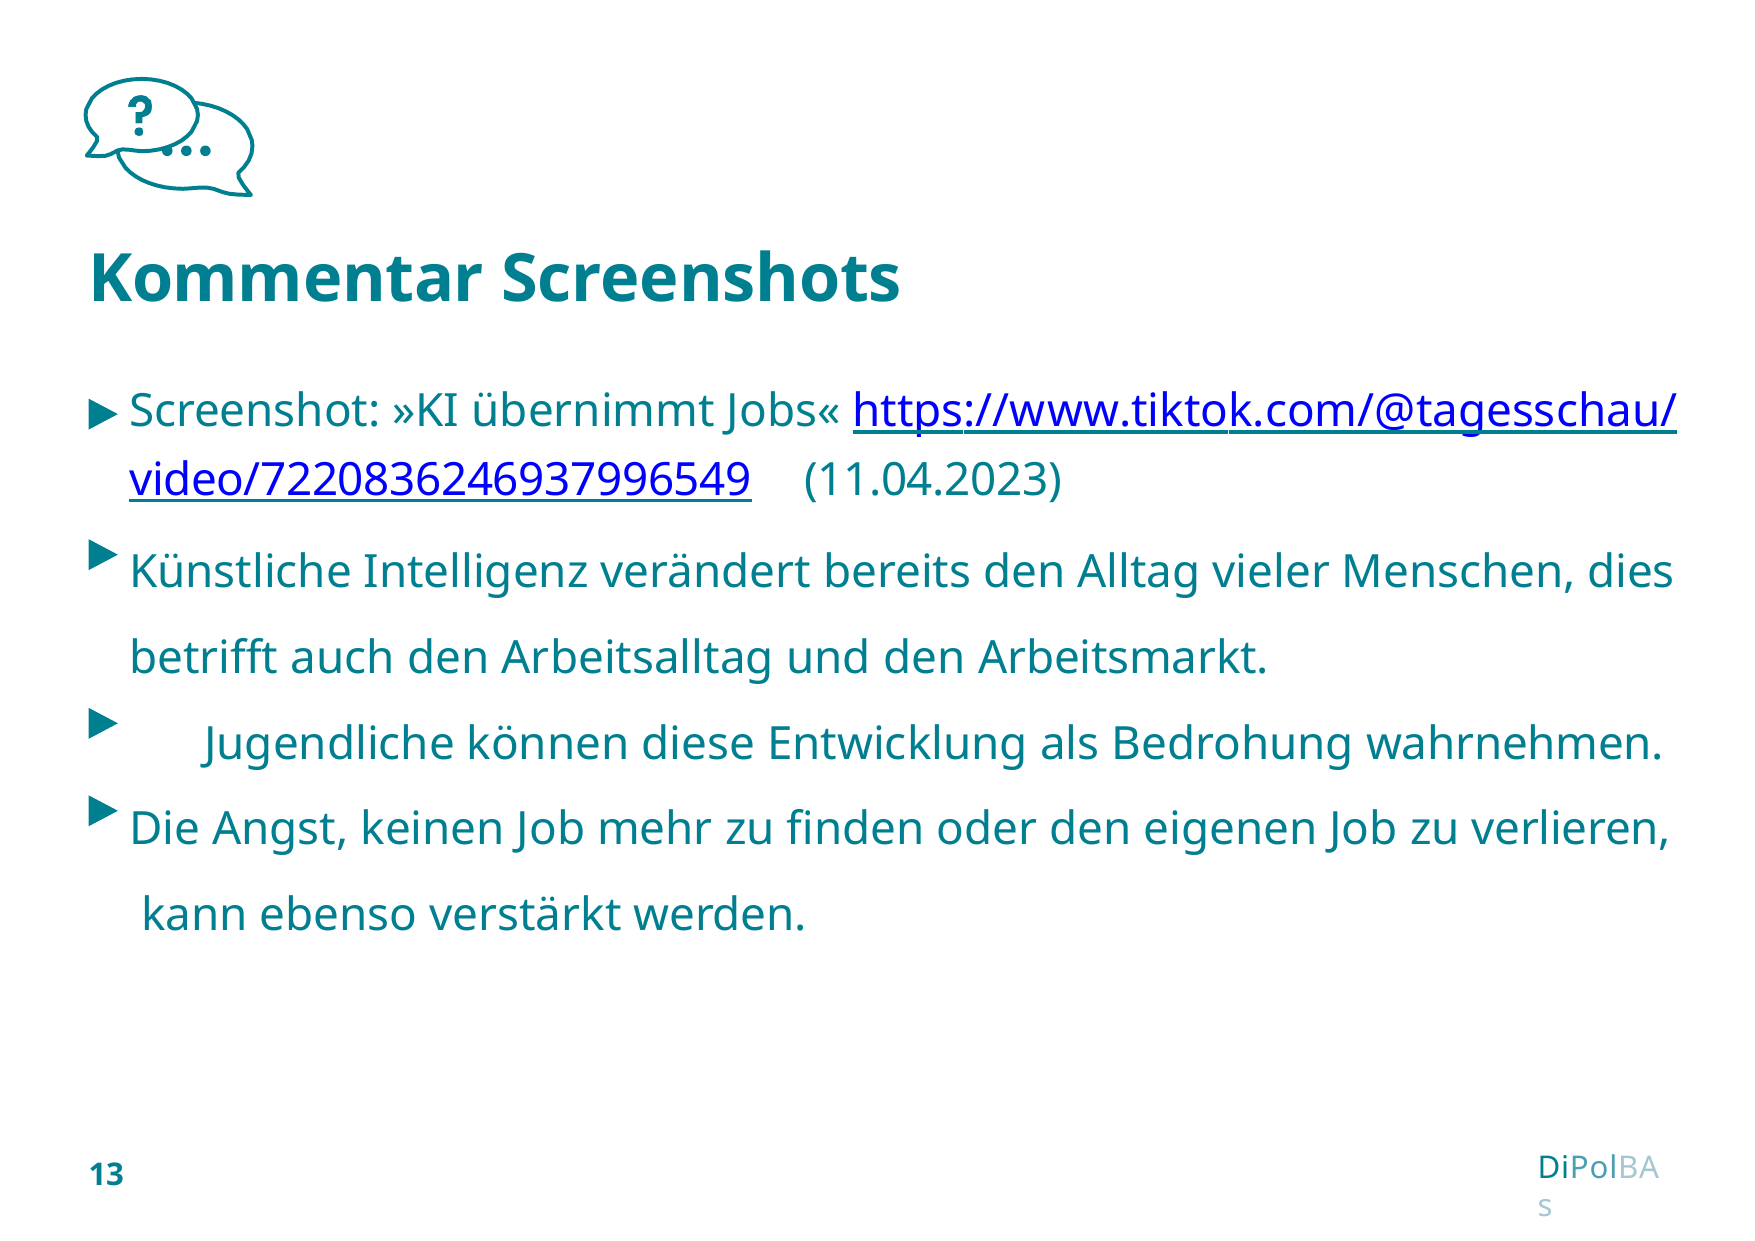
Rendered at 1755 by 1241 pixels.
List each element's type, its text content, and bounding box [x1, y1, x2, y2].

text_box Screenshot: »KI übernimmt Jobs« https://www.tiktok.com/@tagesschau/ video/7220836246937996549 (11.04.2023) Künstliche Intelligenz verändert bereits den Alltag vieler Menschen, dies betrifft auch den Arbeitsalltag und den Arbeitsmarkt. Jugendliche können diese Entwicklung als Bedrohung wahrnehmen. Die Angst, keinen Job mehr zu finden oder den eigenen Job zu verlieren, kann ebenso verstärkt werden. [52, 375, 1755, 940]
title Kommentar Screenshots [86, 233, 1459, 375]
footer DiPolBAs [1535, 1147, 1669, 1241]
text_box [88, 539, 118, 571]
picture [128, 95, 152, 136]
text_box [88, 795, 118, 827]
text_box [88, 398, 118, 430]
text_box [88, 707, 118, 739]
slide_number 13 [82, 1149, 130, 1241]
